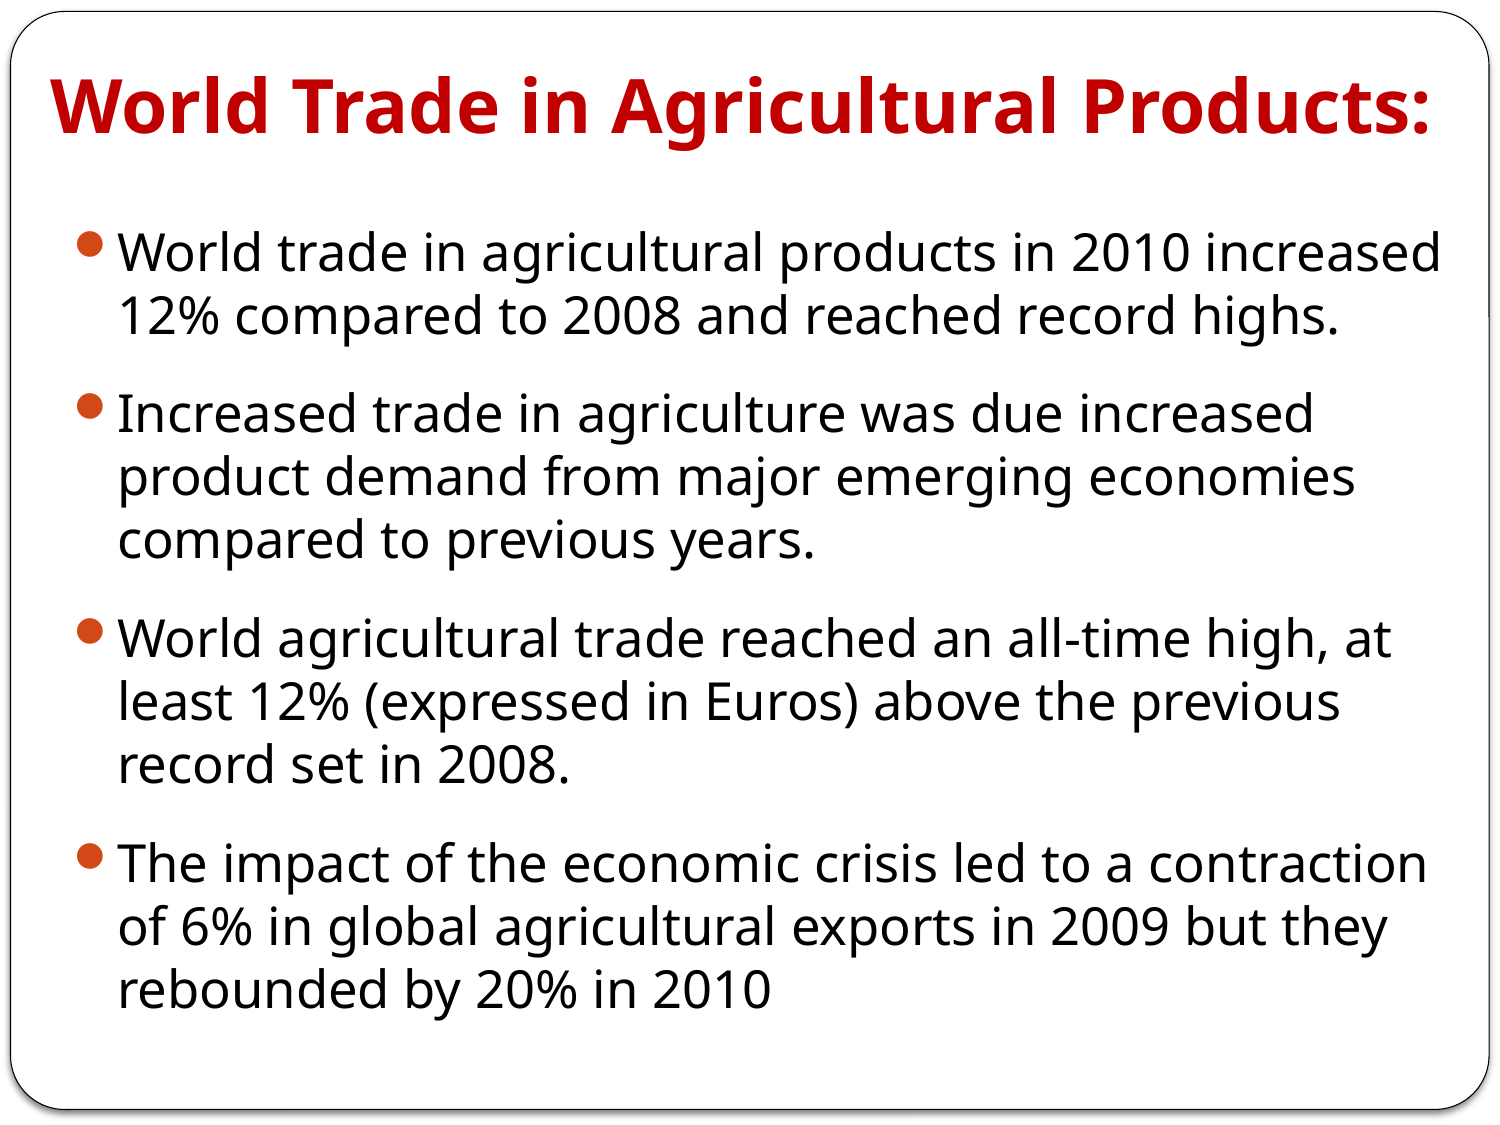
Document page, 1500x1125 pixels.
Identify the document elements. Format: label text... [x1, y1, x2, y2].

list World trade in agricultural products in 2010 increased 12% compared to 2008 and reached record highs. Increased trade in agriculture was due increased product demand from major emerging economies compared to previous years. World agricultural trade reached an all-time high, at least 12% (expressed in Euros) above the previous record set in 2008. The impact of the economic crisis led to a contraction of 6% in global agricultural exports in 2009 but they rebounded by 20% in 2010 [58, 210, 1465, 1079]
title World Trade in Agricultural Products: [35, 23, 1465, 164]
